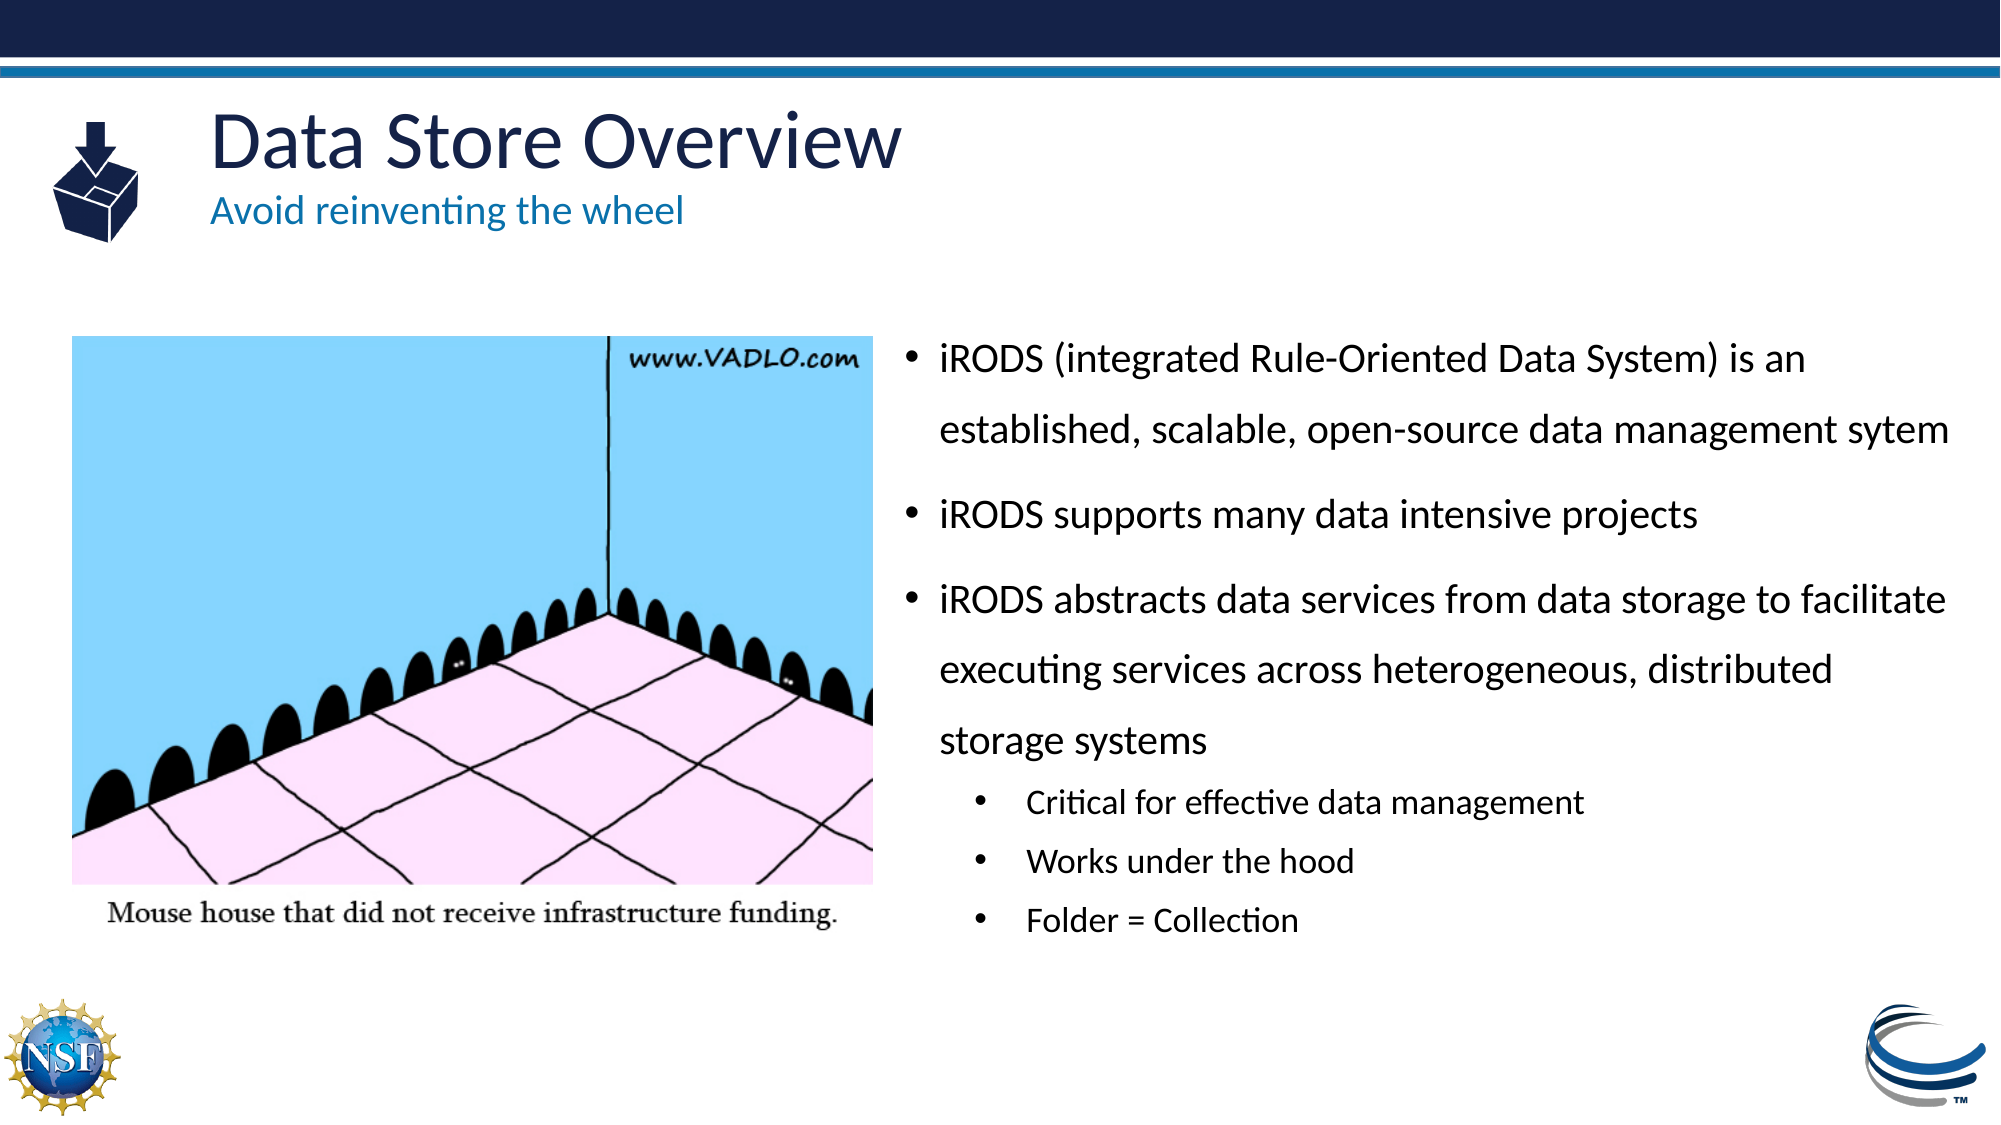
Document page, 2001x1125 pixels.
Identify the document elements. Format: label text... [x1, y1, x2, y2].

picture [1838, 976, 2001, 1125]
list Avoid reinventing the wheel [195, 180, 1957, 259]
title Data Store Overview [195, 90, 1970, 194]
list iRODS (integrated Rule-Oriented Data System) is an established, scalable, open-source data management sytem iRODS supports many data intensive projects iRODS abstracts data services from data storage to facilitate executing services across heterogeneous, distributed storage systems Critical for effective data management Works under the hood Folder = Collection [889, 303, 1970, 1015]
picture [52, 122, 138, 243]
picture [2, 996, 122, 1117]
picture [72, 336, 873, 937]
